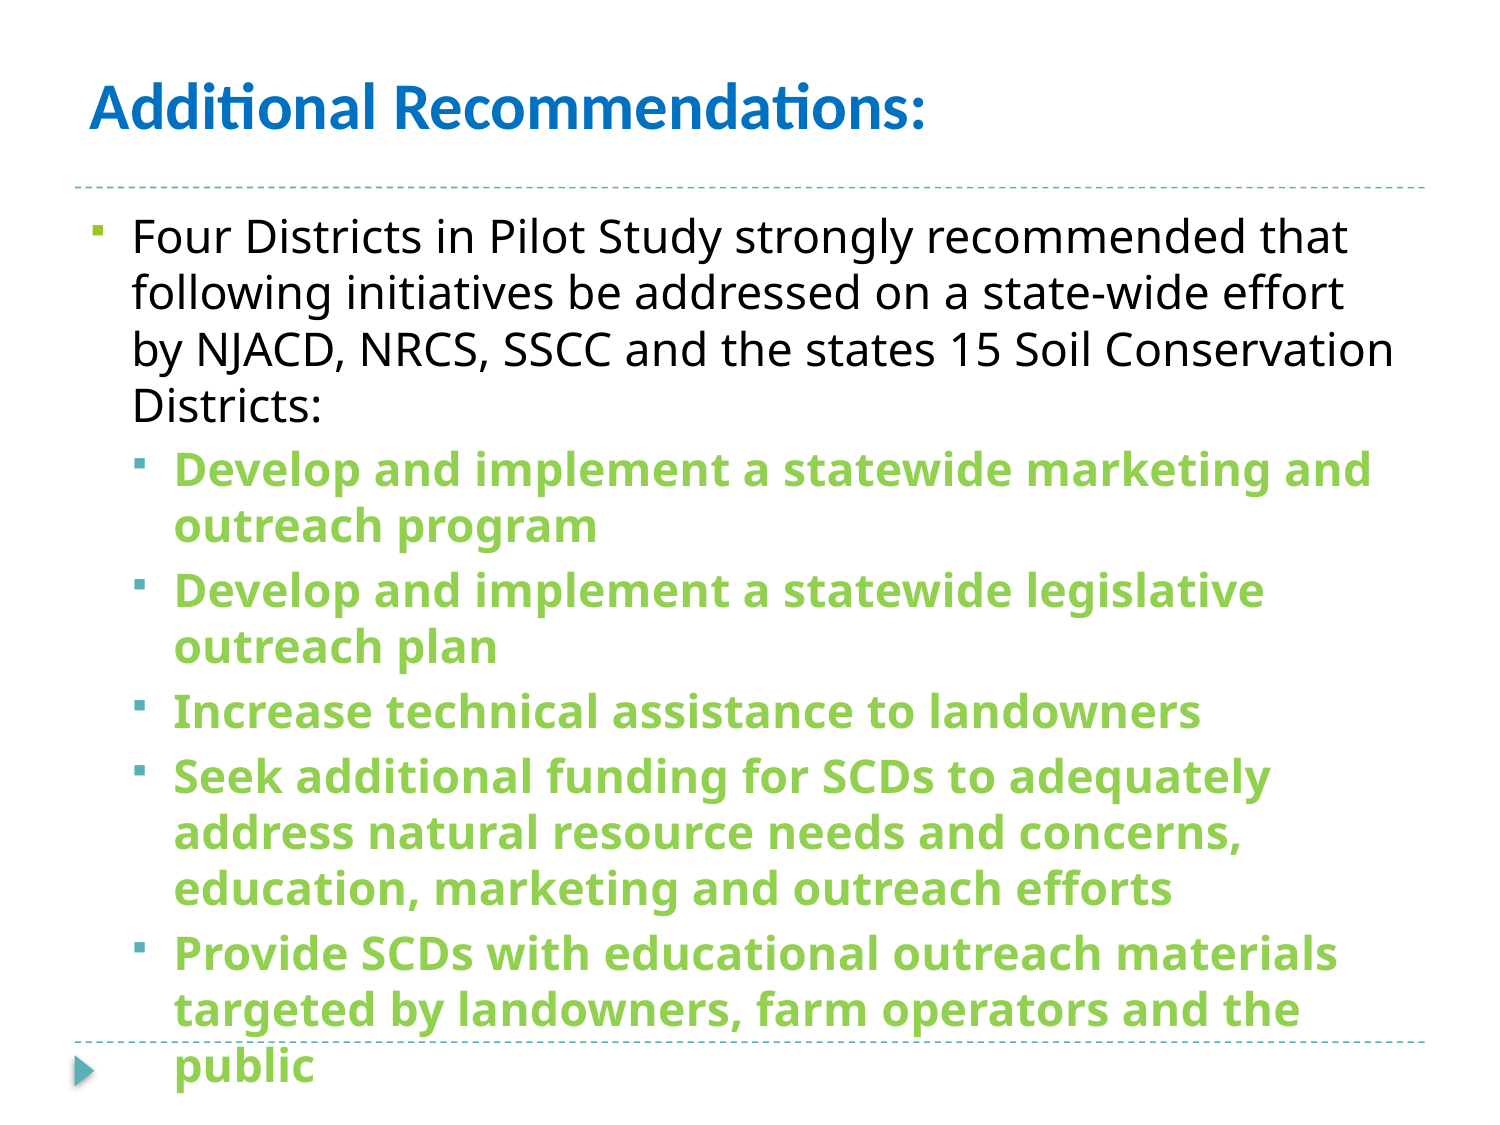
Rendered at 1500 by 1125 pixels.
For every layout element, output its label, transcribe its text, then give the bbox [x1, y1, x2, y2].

title Additional Recommendations: [75, 24, 1425, 150]
list Four Districts in Pilot Study strongly recommended that following initiatives be addressed on a state-wide effort by NJACD, NRCS, SSCC and the states 15 Soil Conservation Districts: Develop and implement a statewide marketing and outreach program Develop and implement a statewide legislative outreach plan Increase technical assistance to landowners Seek additional funding for SCDs to adequately address natural resource needs and concerns, education, marketing and outreach efforts Provide SCDs with educational outreach materials targeted by landowners, farm operators and the public [75, 200, 1425, 1100]
